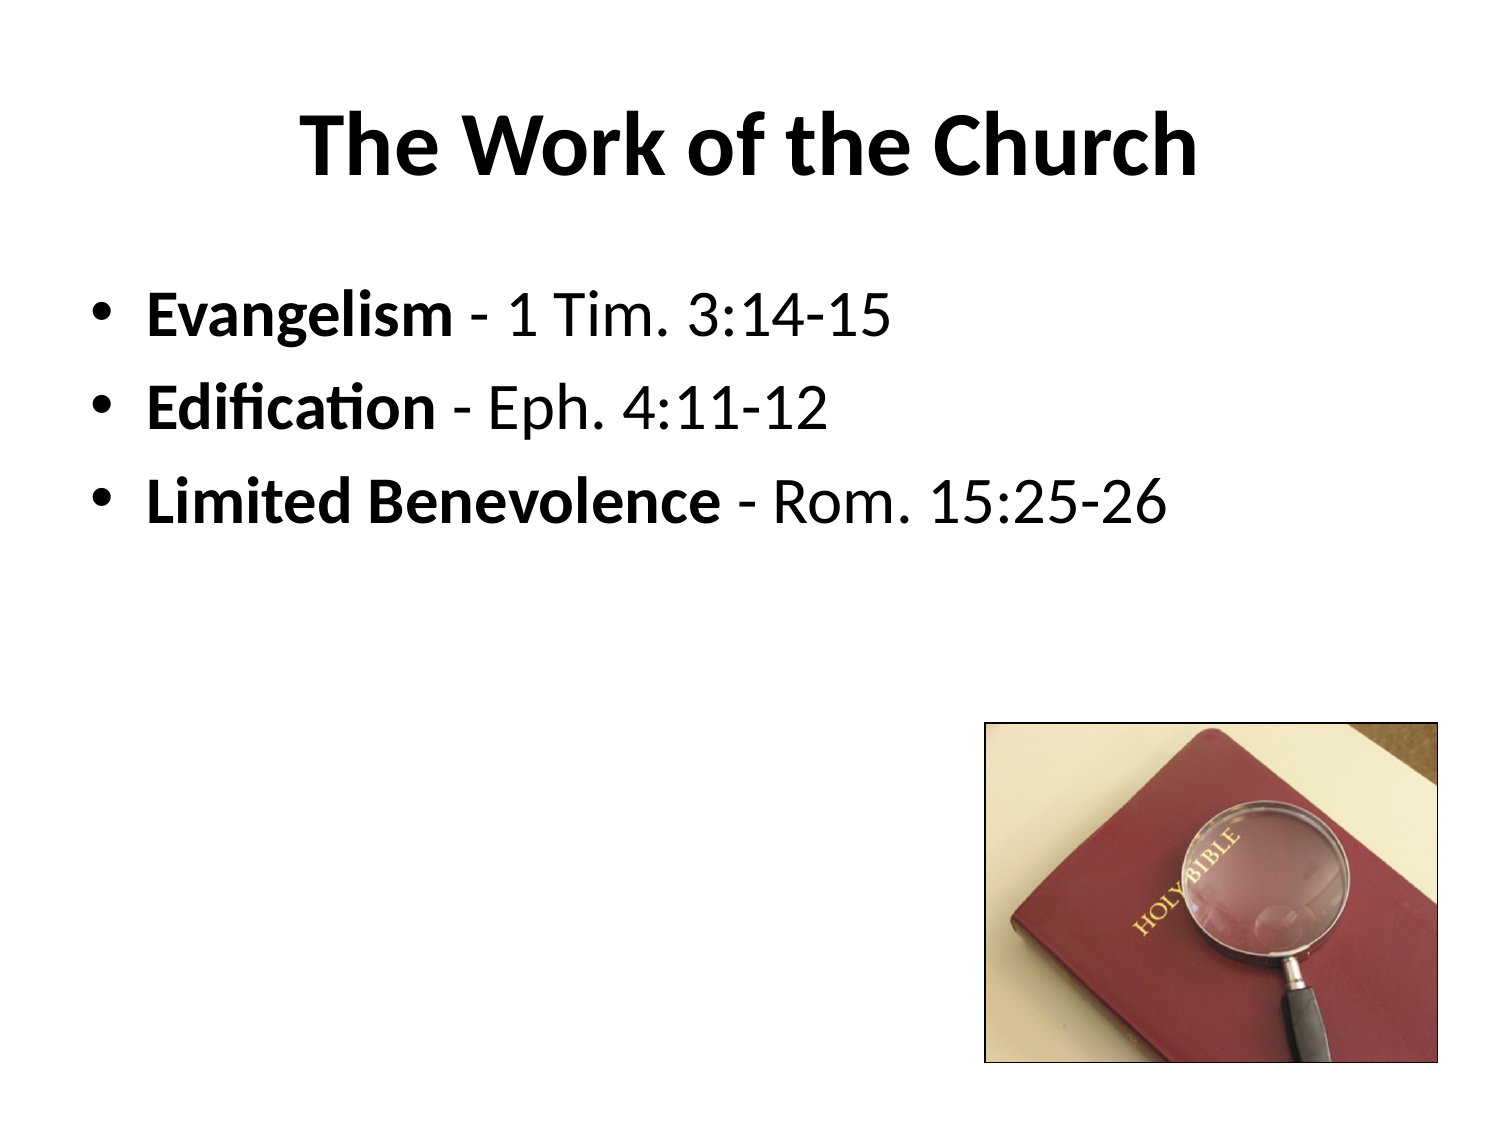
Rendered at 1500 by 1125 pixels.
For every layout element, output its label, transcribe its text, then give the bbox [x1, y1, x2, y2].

list Evangelism - 1 Tim. 3:14-15 Edification - Eph. 4:11-12 Limited Benevolence - Rom. 15:25-26 [75, 262, 1425, 1005]
title The Work of the Church [75, 45, 1425, 233]
picture [984, 722, 1438, 1063]
